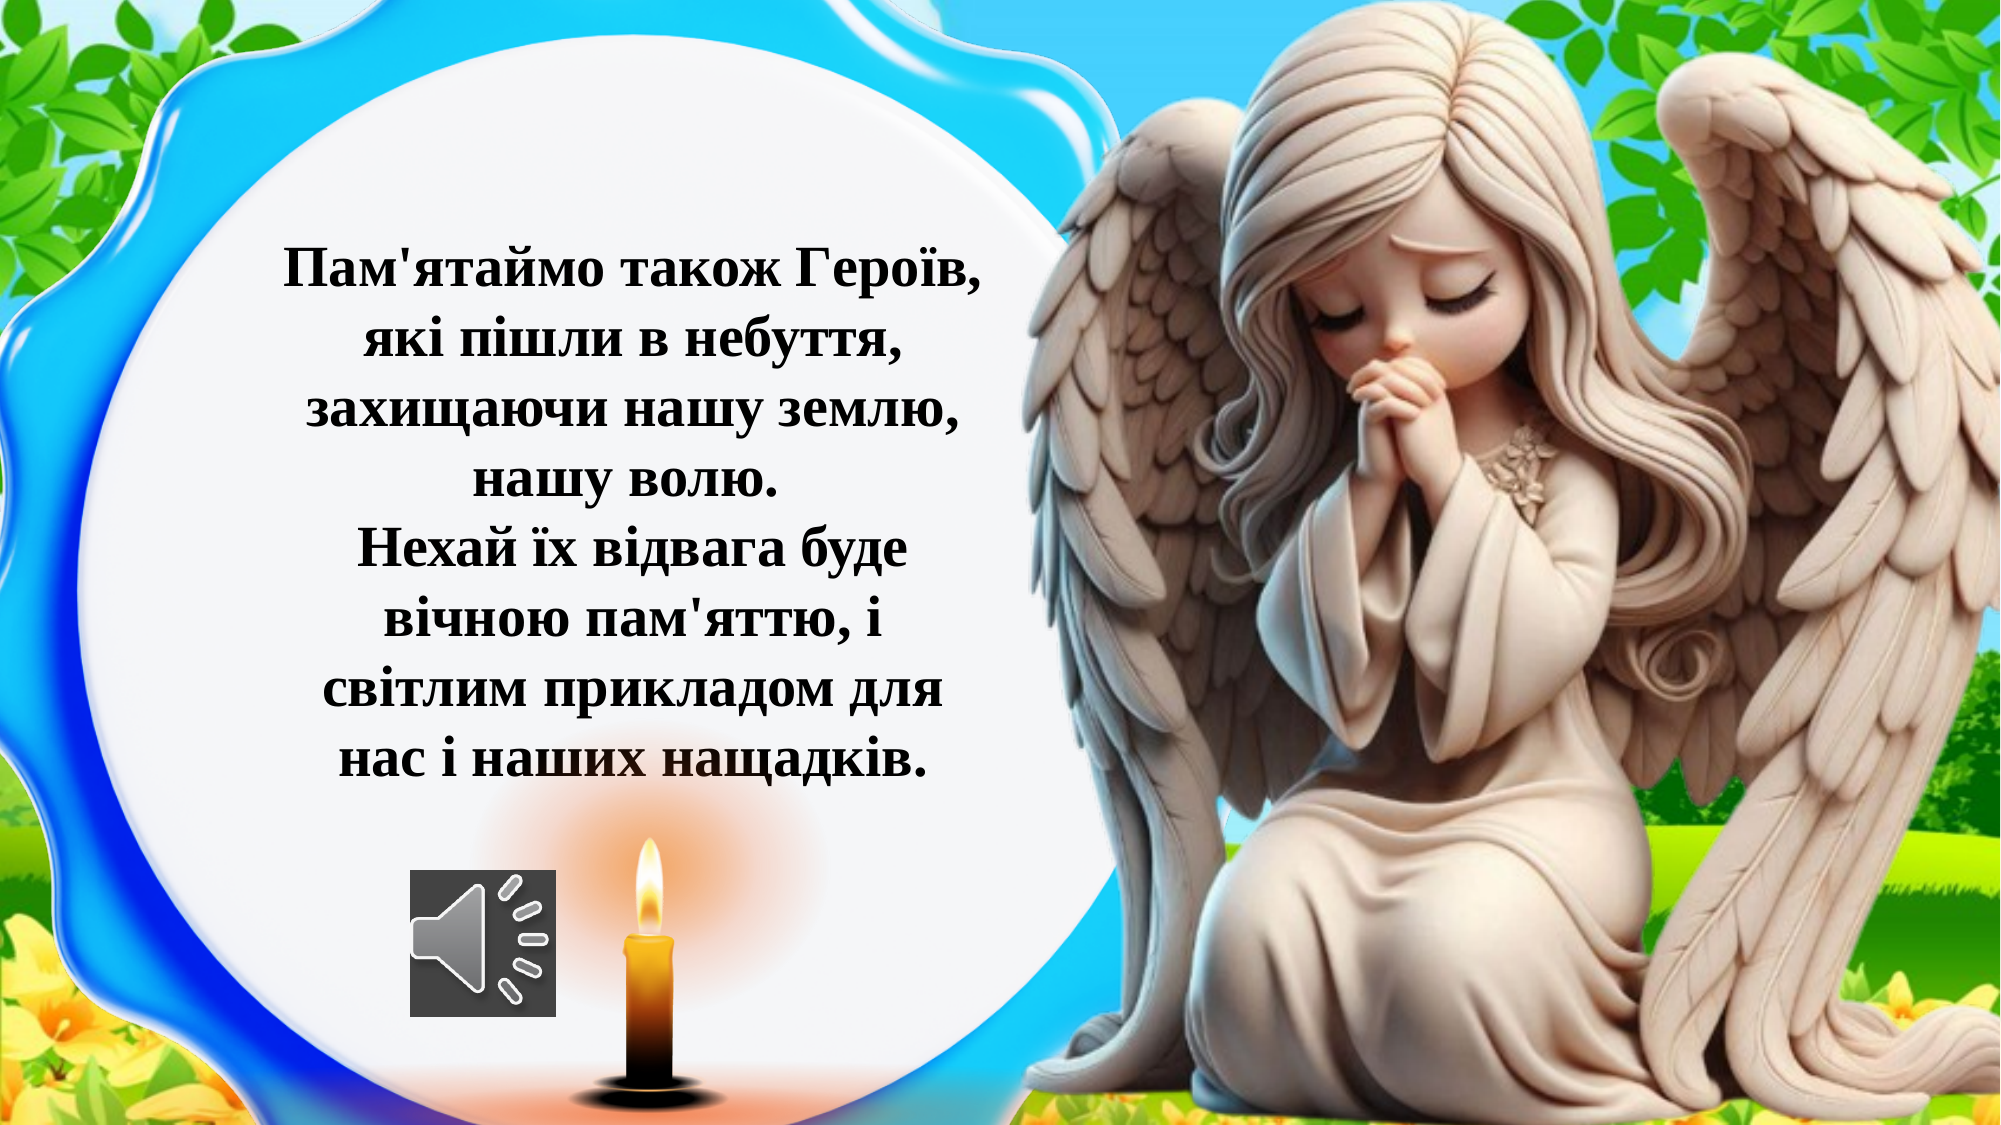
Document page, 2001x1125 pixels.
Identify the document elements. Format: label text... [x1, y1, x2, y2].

picture [911, 0, 2001, 1125]
text_box [0, 0, 911, 718]
picture [408, 869, 558, 1018]
text_box Пам'ятаймо також Героїв, які пішли в небуття, захищаючи нашу землю, нашу волю. Нехай їх відвага буде вічною пам'яттю, і світлим прикладом для нас і наших нащадків. [262, 220, 911, 718]
text_box [0, 718, 911, 1125]
